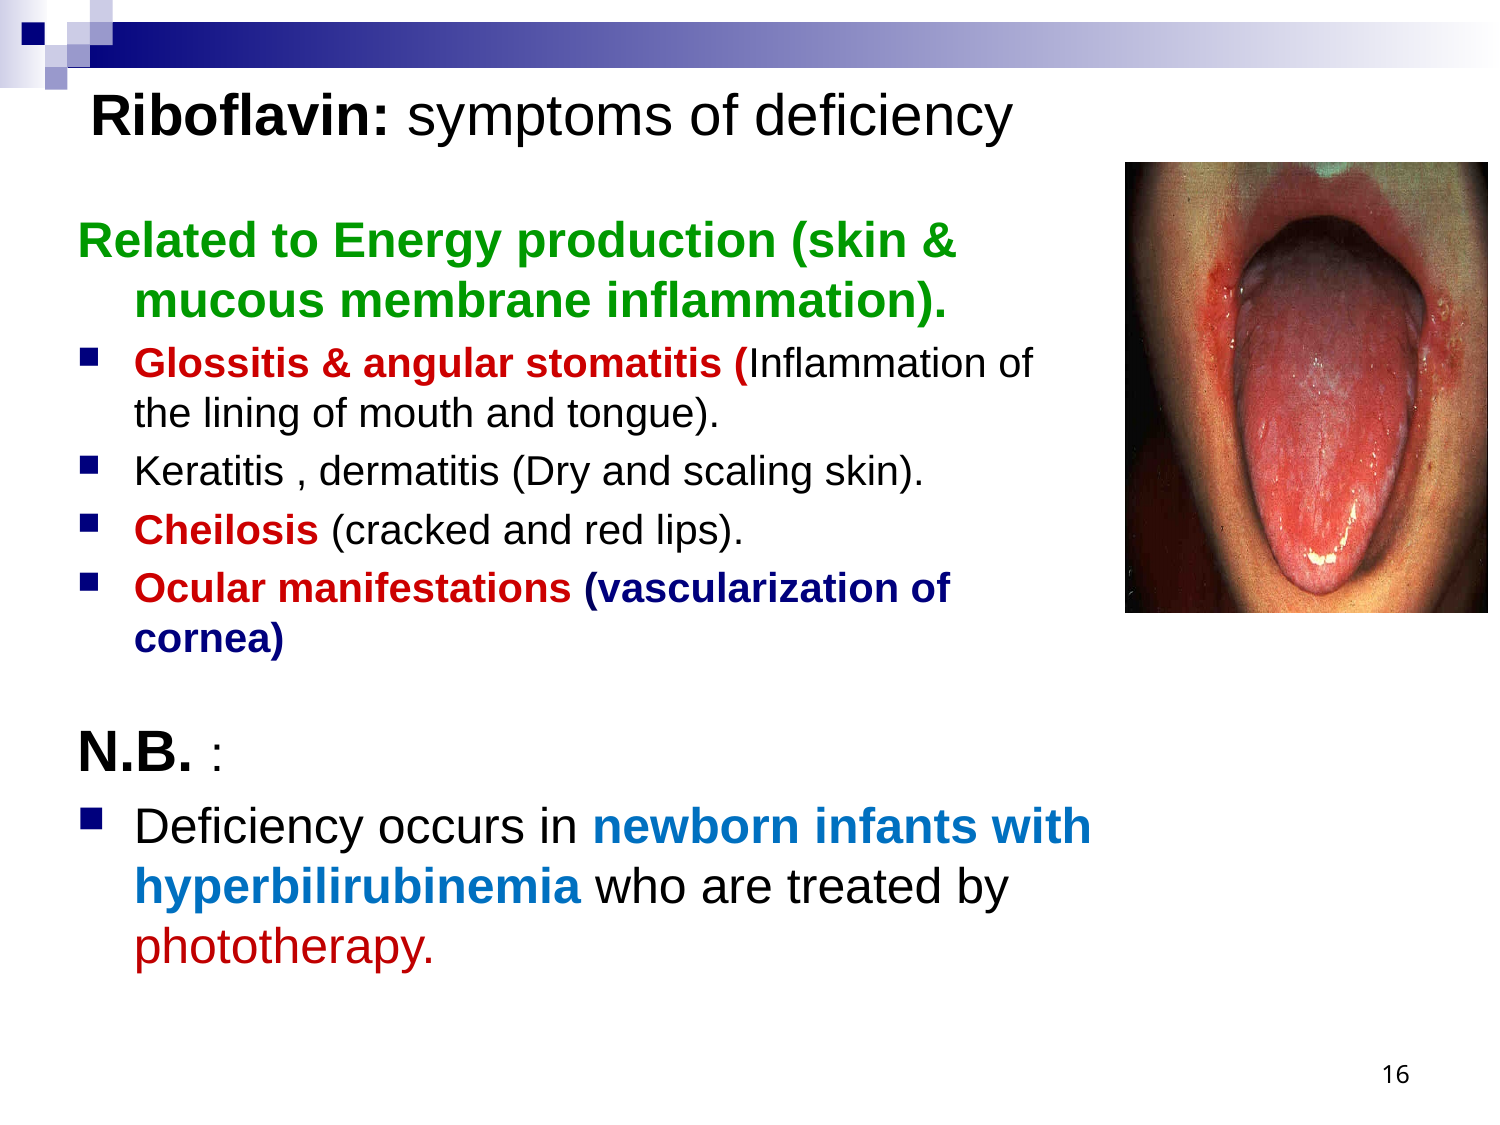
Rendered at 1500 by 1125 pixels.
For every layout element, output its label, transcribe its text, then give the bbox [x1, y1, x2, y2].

title Riboflavin: symptoms of deficiency [74, 0, 1426, 226]
slide_number 16 [1074, 1024, 1426, 1101]
list Related to Energy production (skin & mucous membrane inflammation). Glossitis & angular stomatitis (Inflammation of the lining of mouth and tongue). Keratitis , dermatitis (Dry and scaling skin). Cheilosis (cracked and red lips). Ocular manifestations (vascularization of cornea) N.B. : Deficiency occurs in newborn infants with hyperbilirubinemia who are treated by phototherapy. [62, 199, 1113, 963]
picture [1124, 162, 1488, 613]
